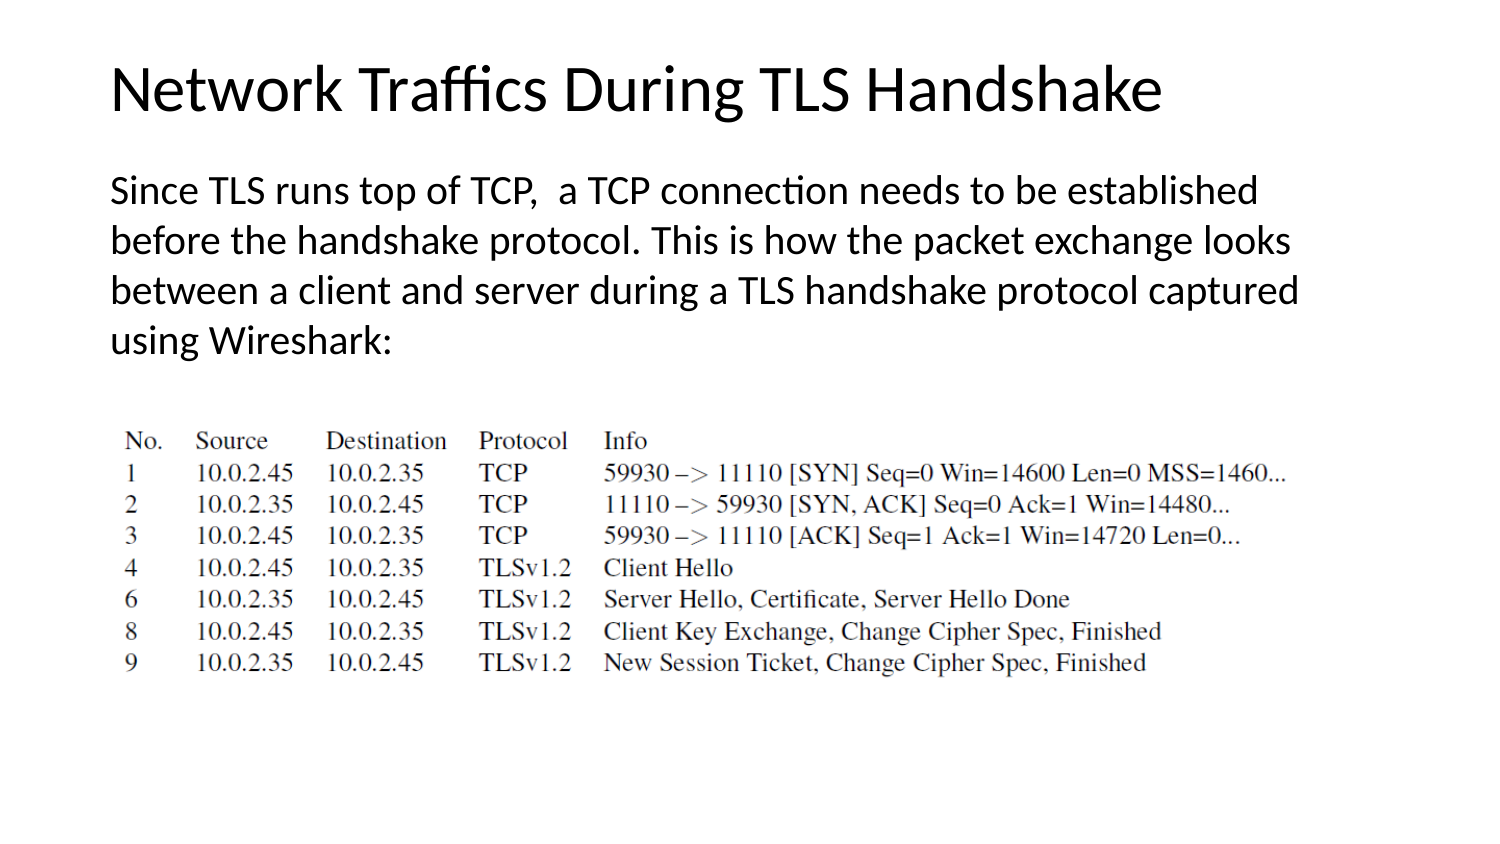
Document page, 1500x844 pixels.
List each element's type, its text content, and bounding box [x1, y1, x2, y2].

list Since TLS runs top of TCP, a TCP connection needs to be established before the handshake protocol. This is how the packet exchange looks between a client and server during a TLS handshake protocol captured using Wireshark: [95, 155, 1375, 371]
title Network Traffics During TLS Handshake [95, 14, 1322, 155]
picture [115, 419, 1302, 694]
